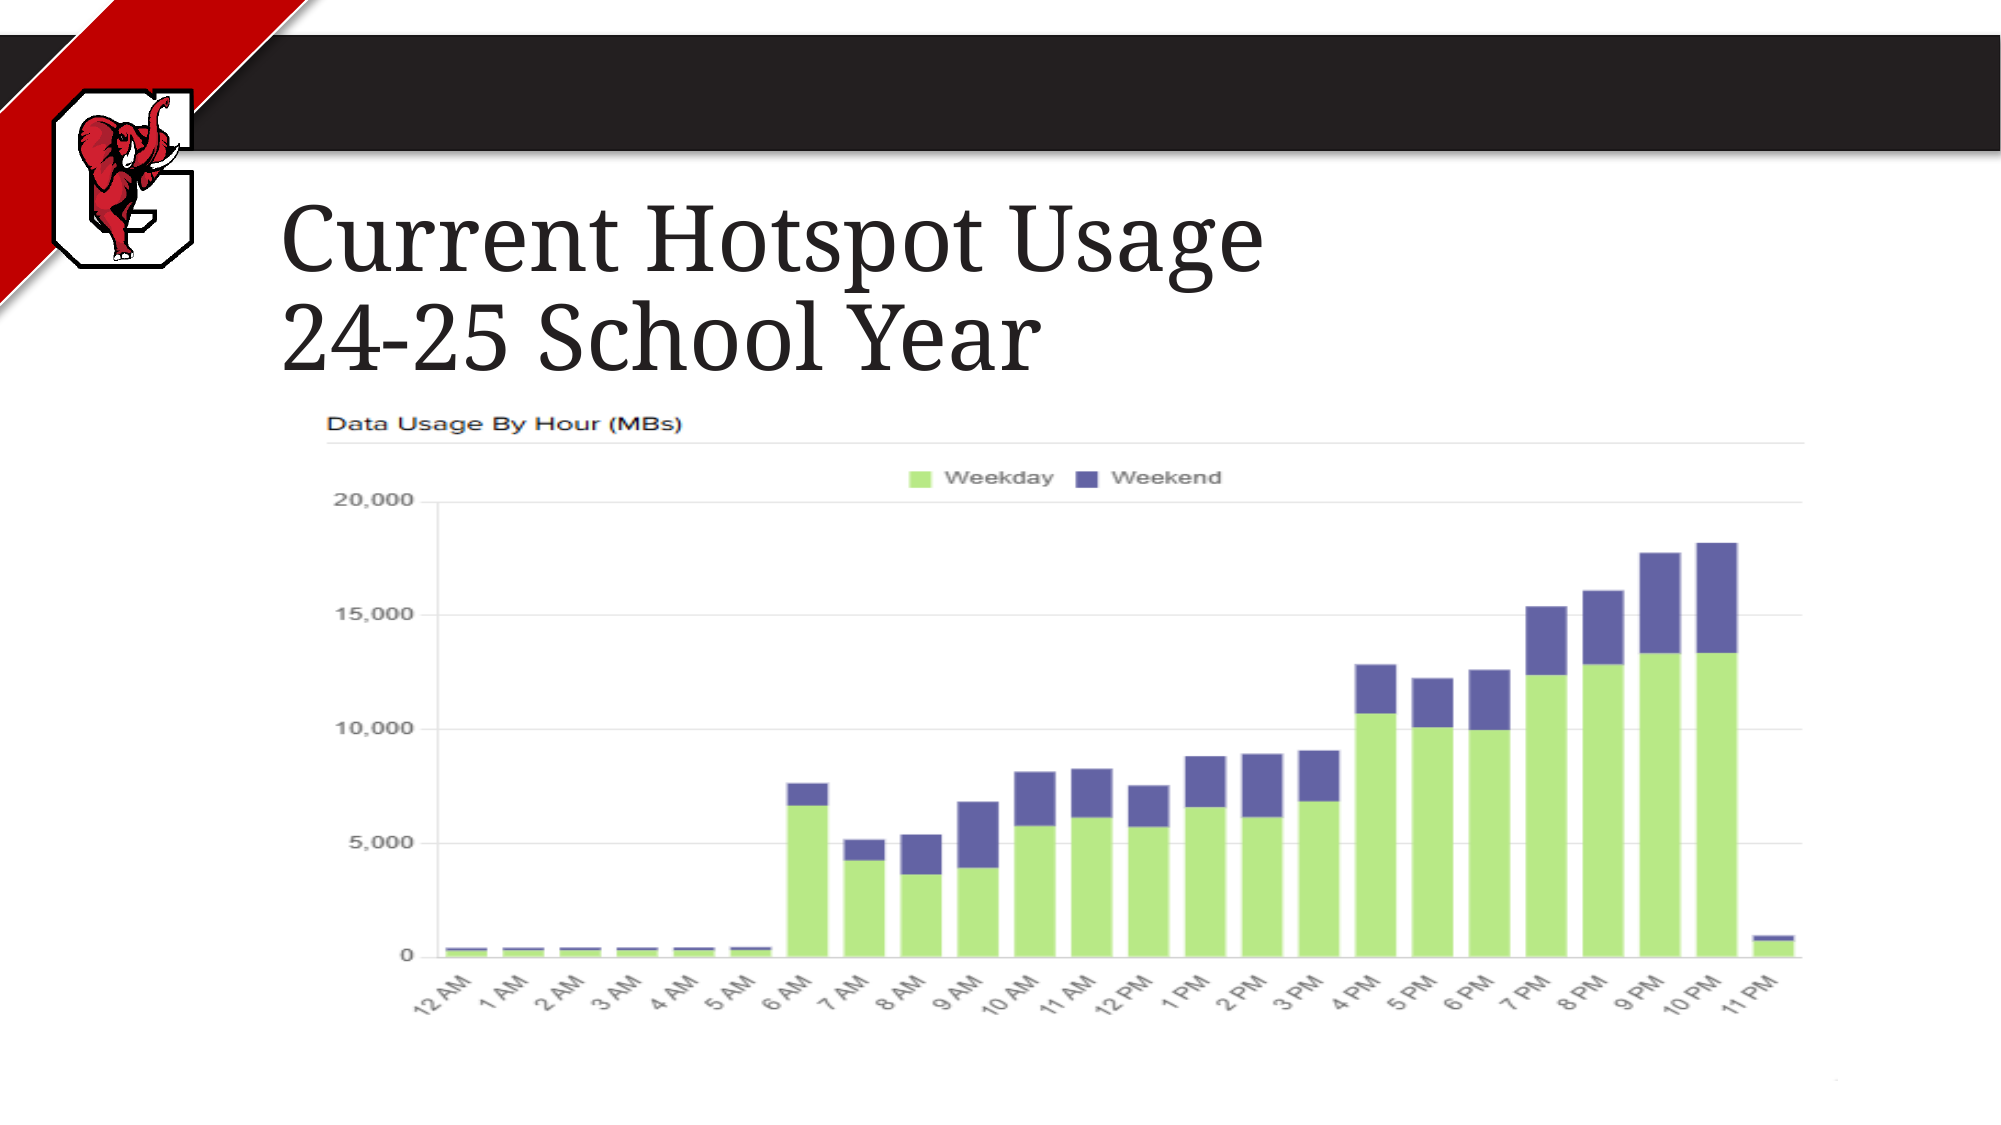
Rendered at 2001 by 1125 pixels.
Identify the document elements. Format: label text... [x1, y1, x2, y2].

picture [45, 78, 200, 279]
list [298, 400, 1839, 1081]
title Current Hotspot Usage 24-25 School Year [264, 182, 1838, 401]
